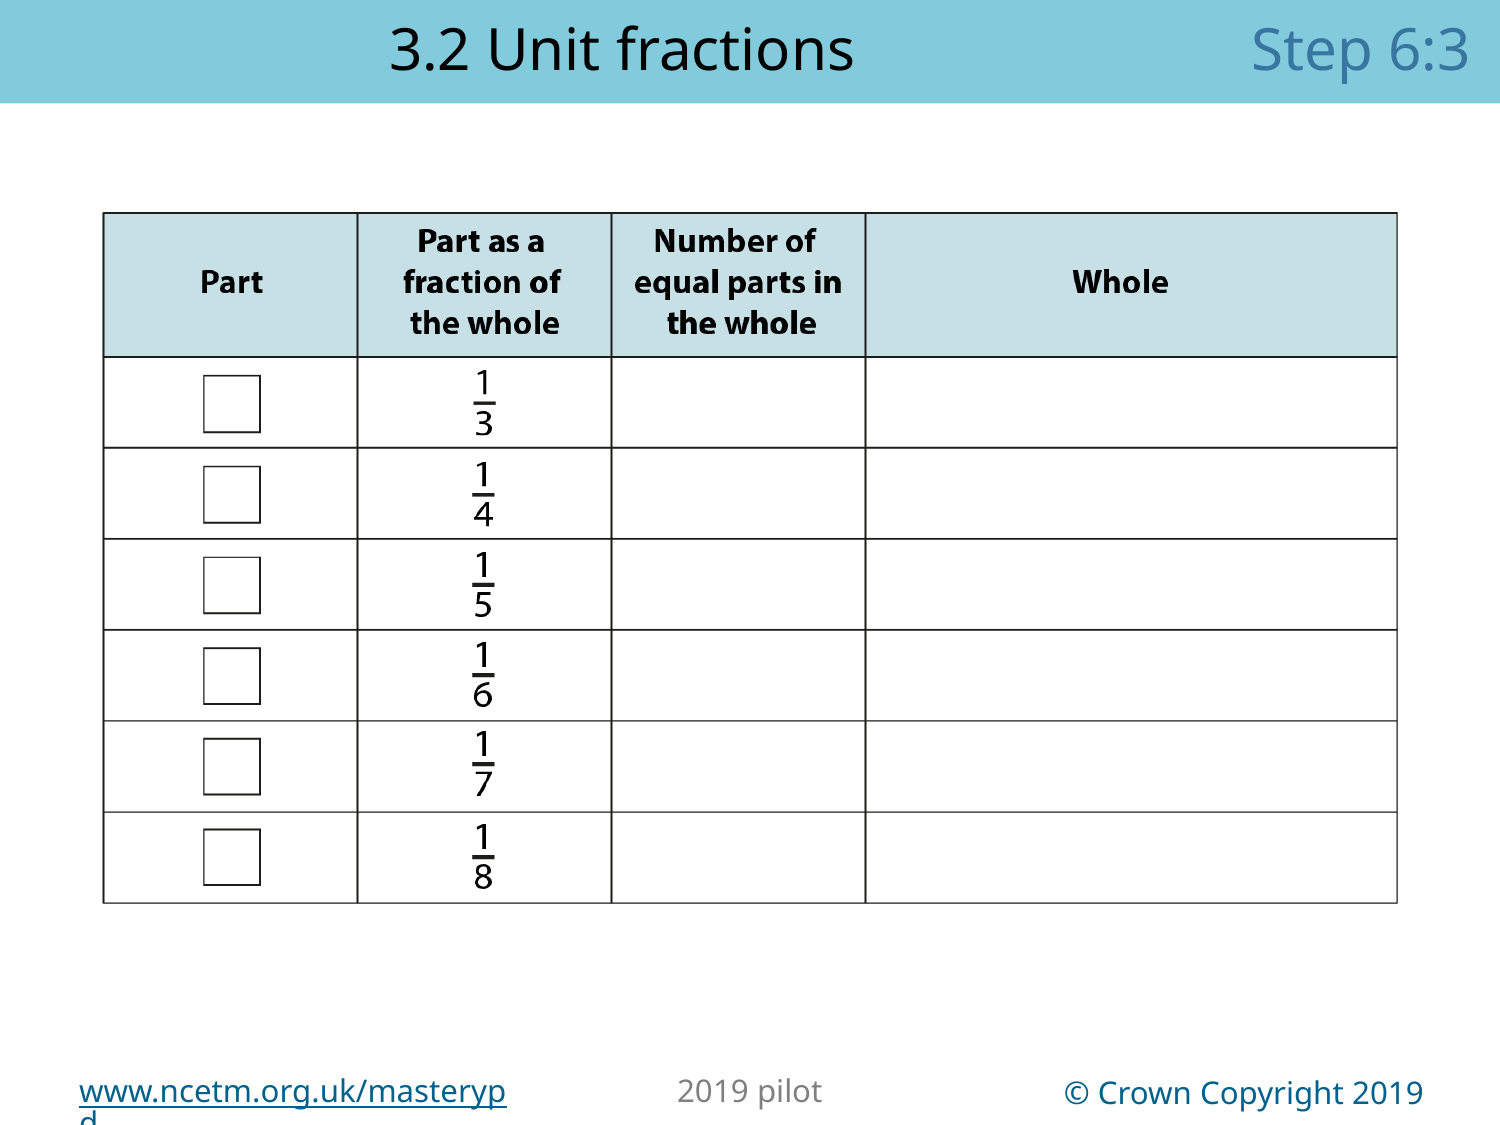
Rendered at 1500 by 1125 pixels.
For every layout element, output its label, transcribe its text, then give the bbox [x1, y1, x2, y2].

list 3.2 Unit fractions Step 6:3 [0, 0, 1500, 104]
picture [102, 211, 1398, 904]
